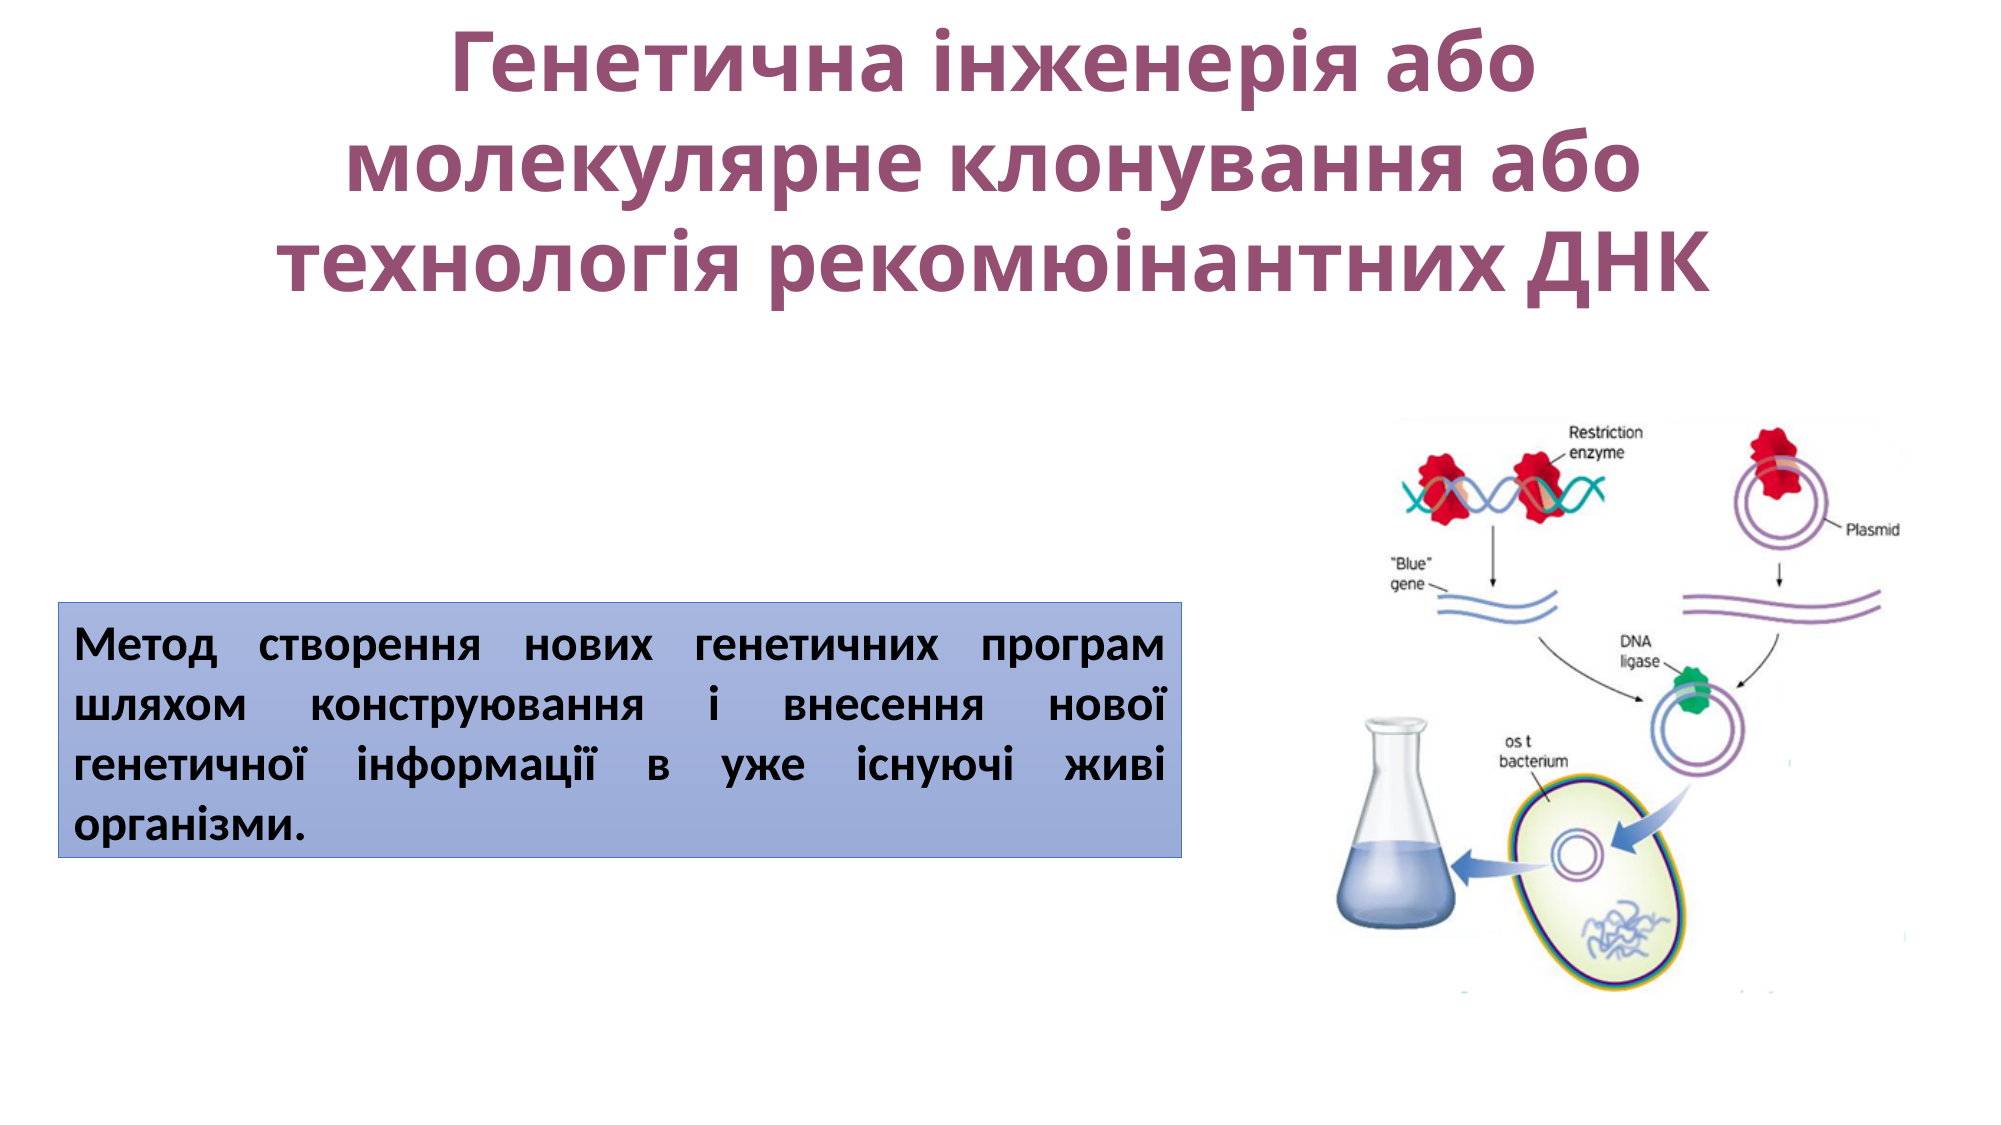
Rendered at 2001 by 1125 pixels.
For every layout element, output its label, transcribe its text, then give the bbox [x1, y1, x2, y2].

picture [1311, 418, 1908, 998]
text_box Метод створення нових генетичних програм шляхом конструювання і внесення нової генетичної інформації в уже існуючі живі організми. [58, 602, 1182, 858]
text_box Генетична інженерія або молекулярне клонування або технологія рекомюінантних ДНК [243, 0, 1744, 188]
